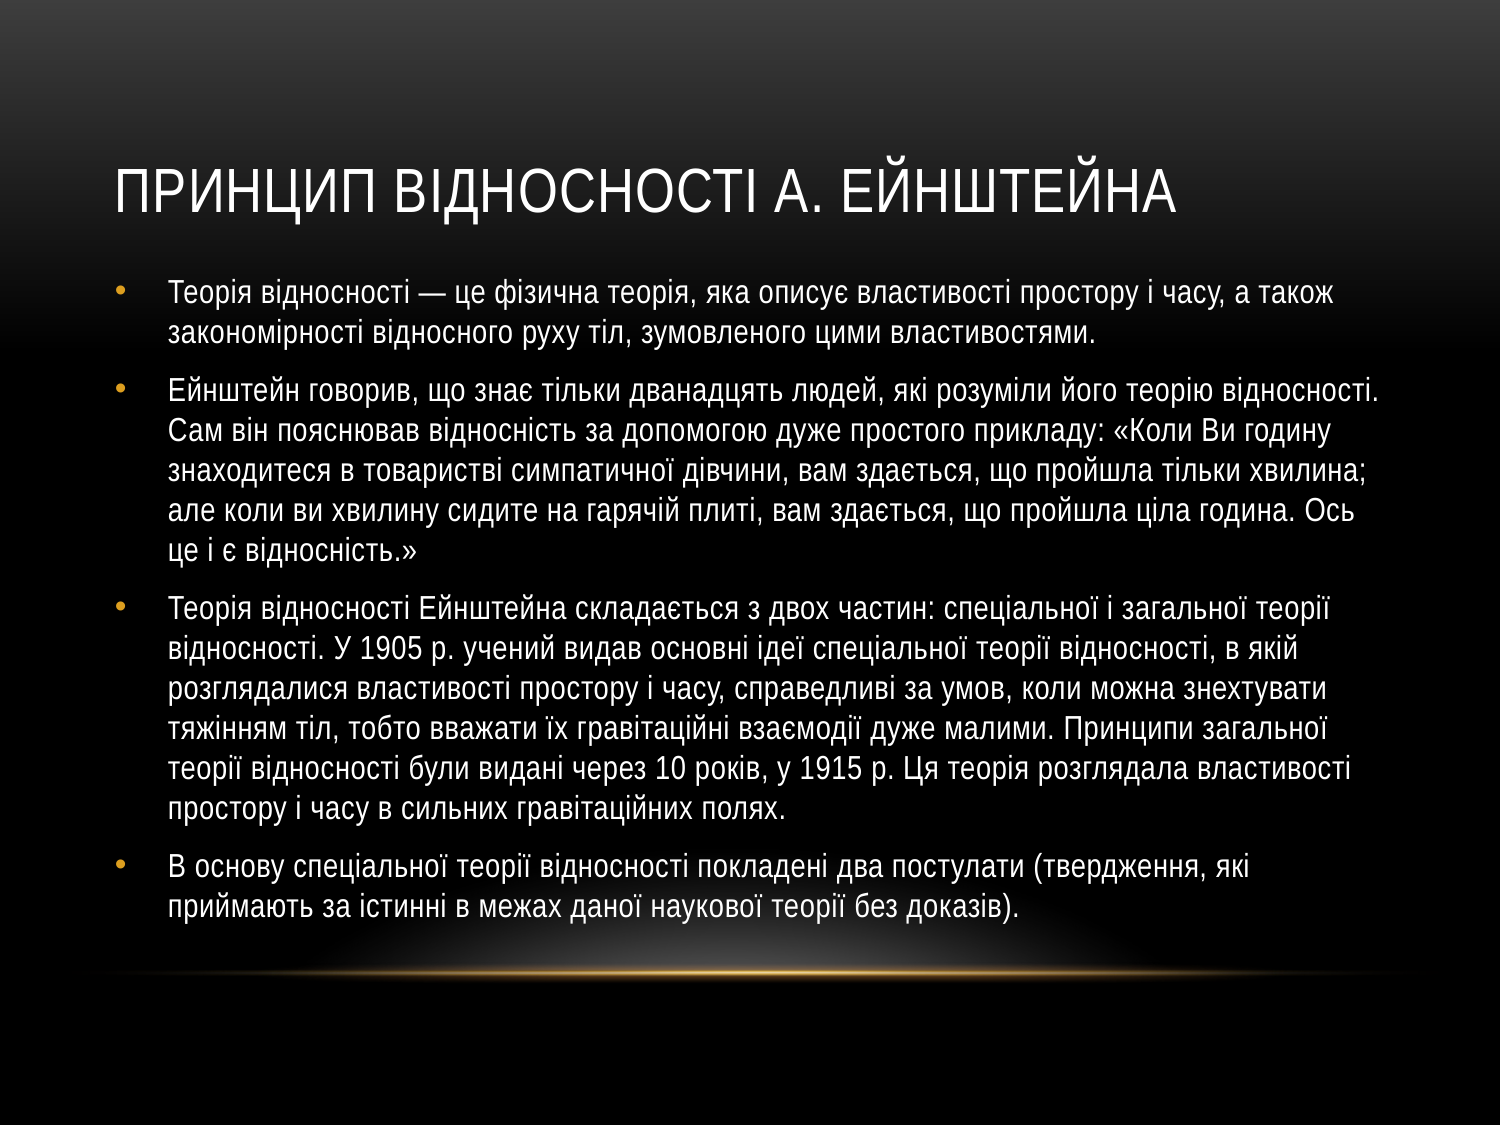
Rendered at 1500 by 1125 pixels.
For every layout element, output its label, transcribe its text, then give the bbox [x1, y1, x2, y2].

list Теорія відносності — це фізична теорія, яка описує властивості простору і часу, а також закономірності відносного руху тіл, зумовленого цими властивостями. Ейнштейн говорив, що знає тільки дванадцять людей, які розуміли його теорію відносності. Сам він пояснював відносність за допомогою дуже простого прикладу: «Коли Ви годину знаходитеся в товаристві симпатичної дівчини, вам здається, що пройшла тільки хвилина; але коли ви хвилину сидите на гарячій плиті, вам здається, що пройшла ціла година. Ось це і є відносність.» Теорія відносності Ейнштейна складається з двох частин: спеціальної і загальної теорії відносності. У 1905 р. учений видав основні ідеї спеціальної теорії відносності, в якій розглядалися властивості простору і часу, справедливі за умов, коли можна знехтувати тяжінням тіл, тобто вважати їх гравітаційні взаємодії дуже малими. Принципи загальної теорії відносності були видані через 10 років, у 1915 р. Ця теорія розглядала властивості простору і часу в сильних гравітаційних полях. В основу спеціальної теорії відносності покладені два постулати (твердження, які приймають за істинні в межах даної наукової теорії без доказів). [99, 262, 1400, 938]
title Принцип відносності А. Ейнштейна [99, 45, 1400, 233]
picture [0, 0, 1500, 1125]
